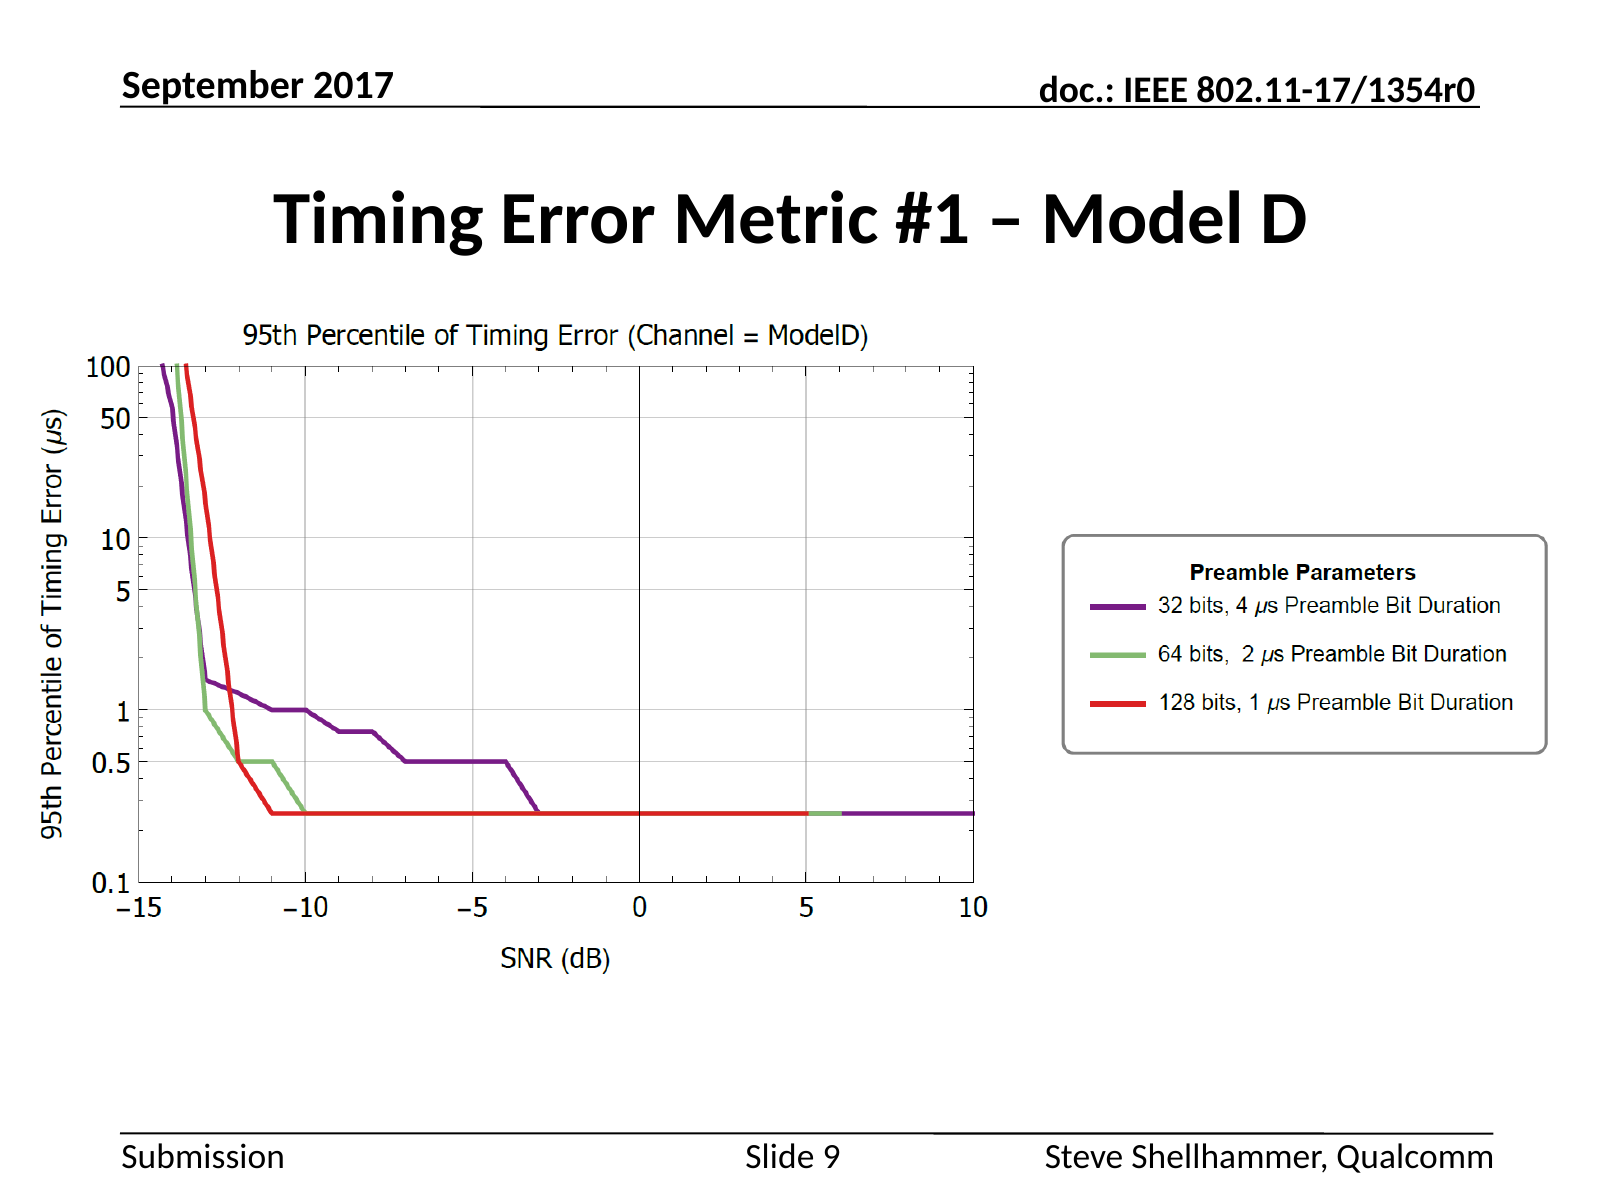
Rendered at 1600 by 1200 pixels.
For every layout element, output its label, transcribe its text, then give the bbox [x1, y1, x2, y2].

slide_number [121, 58, 451, 107]
footer Steve Shellhammer, Qualcomm [937, 1132, 1495, 1174]
title Timing Error Metric #1 – Model D [119, 119, 1480, 304]
picture [28, 306, 1558, 985]
slide_number Slide 9 [733, 1132, 854, 1197]
